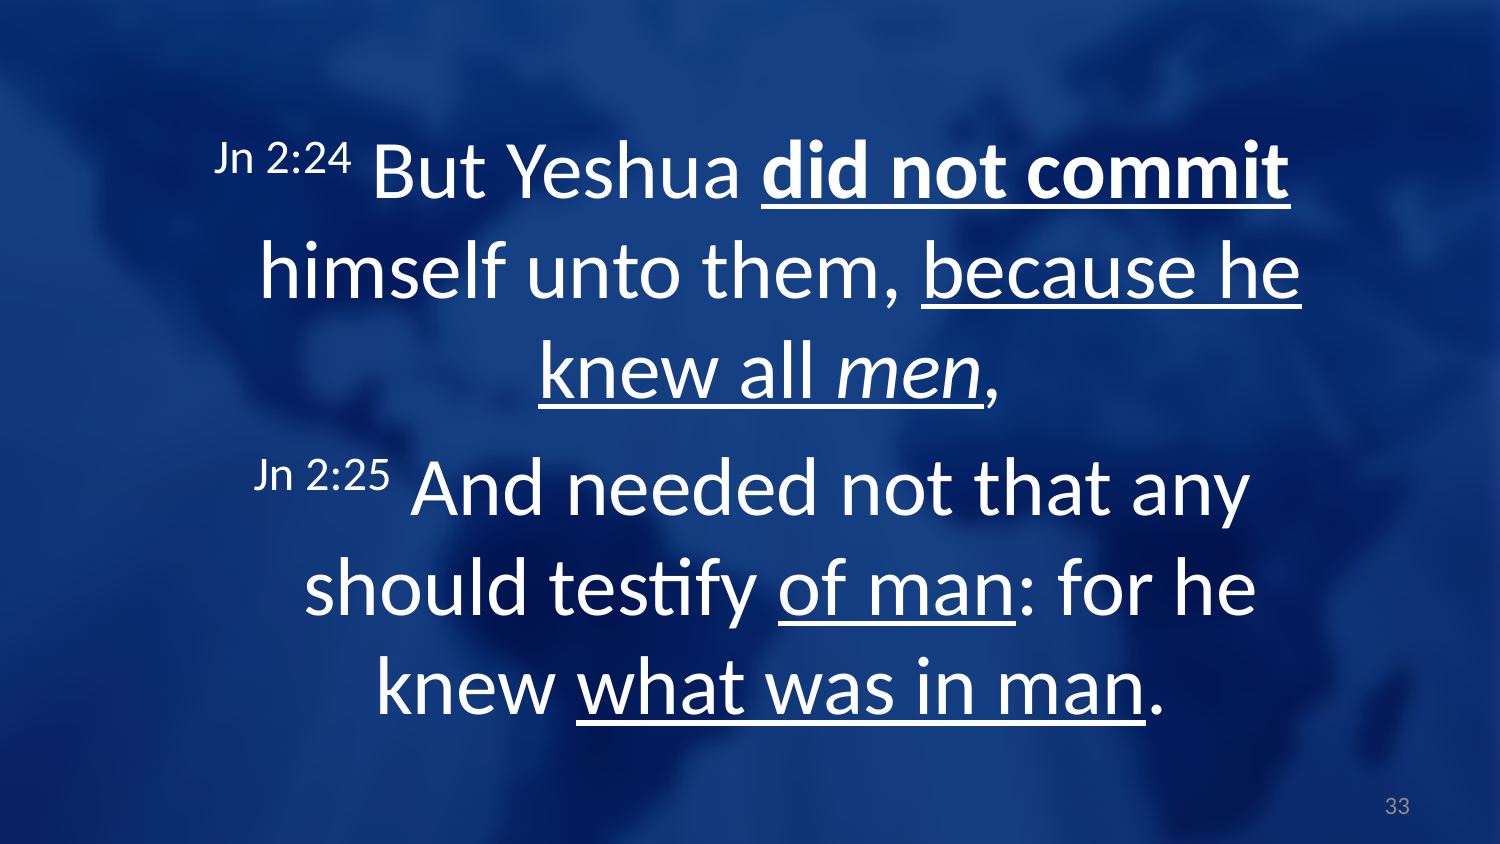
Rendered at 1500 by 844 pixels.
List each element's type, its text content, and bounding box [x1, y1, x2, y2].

list Jn 2:24 But Yeshua did not commit himself unto them, because he knew all men, Jn 2:25 And needed not that any should testify of man: for he knew what was in man. [151, 107, 1355, 741]
slide_number 33 [1074, 782, 1425, 827]
picture [0, 0, 1500, 844]
